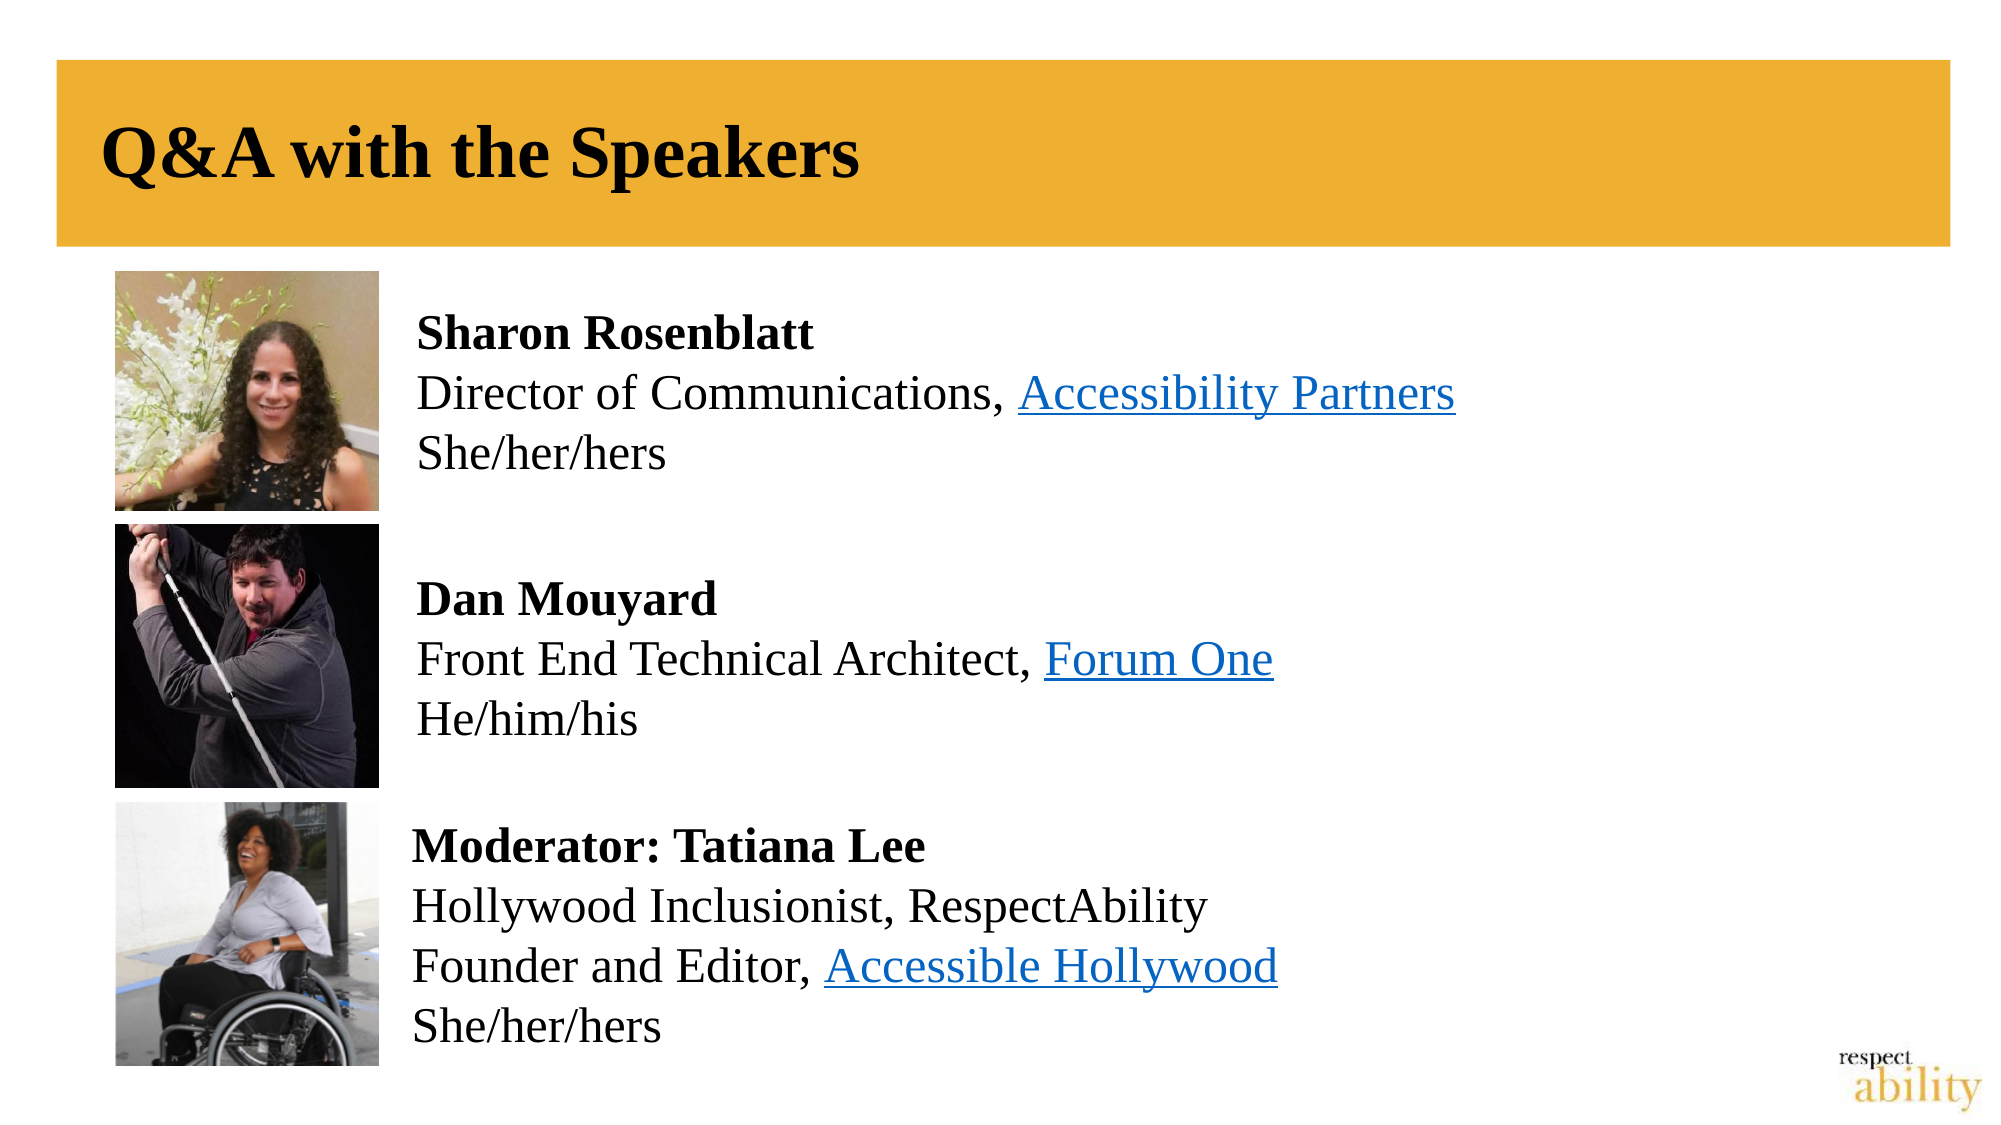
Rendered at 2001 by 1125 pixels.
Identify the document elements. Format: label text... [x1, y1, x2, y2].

text_box Moderator: Tatiana Lee Hollywood Inclusionist, RespectAbility Founder and Editor, Accessible Hollywood She/her/hers [396, 805, 1294, 1060]
text_box Sharon Rosenblatt Director of Communications, Accessibility Partners She/her/hers [401, 292, 1484, 487]
picture [115, 524, 379, 789]
picture [115, 802, 379, 1066]
title Q&A with the Speakers [85, 59, 1811, 247]
text_box Dan Mouyard Front End Technical Architect, Forum One He/him/his [401, 557, 1289, 753]
picture [1839, 1042, 1982, 1120]
picture [115, 271, 379, 511]
